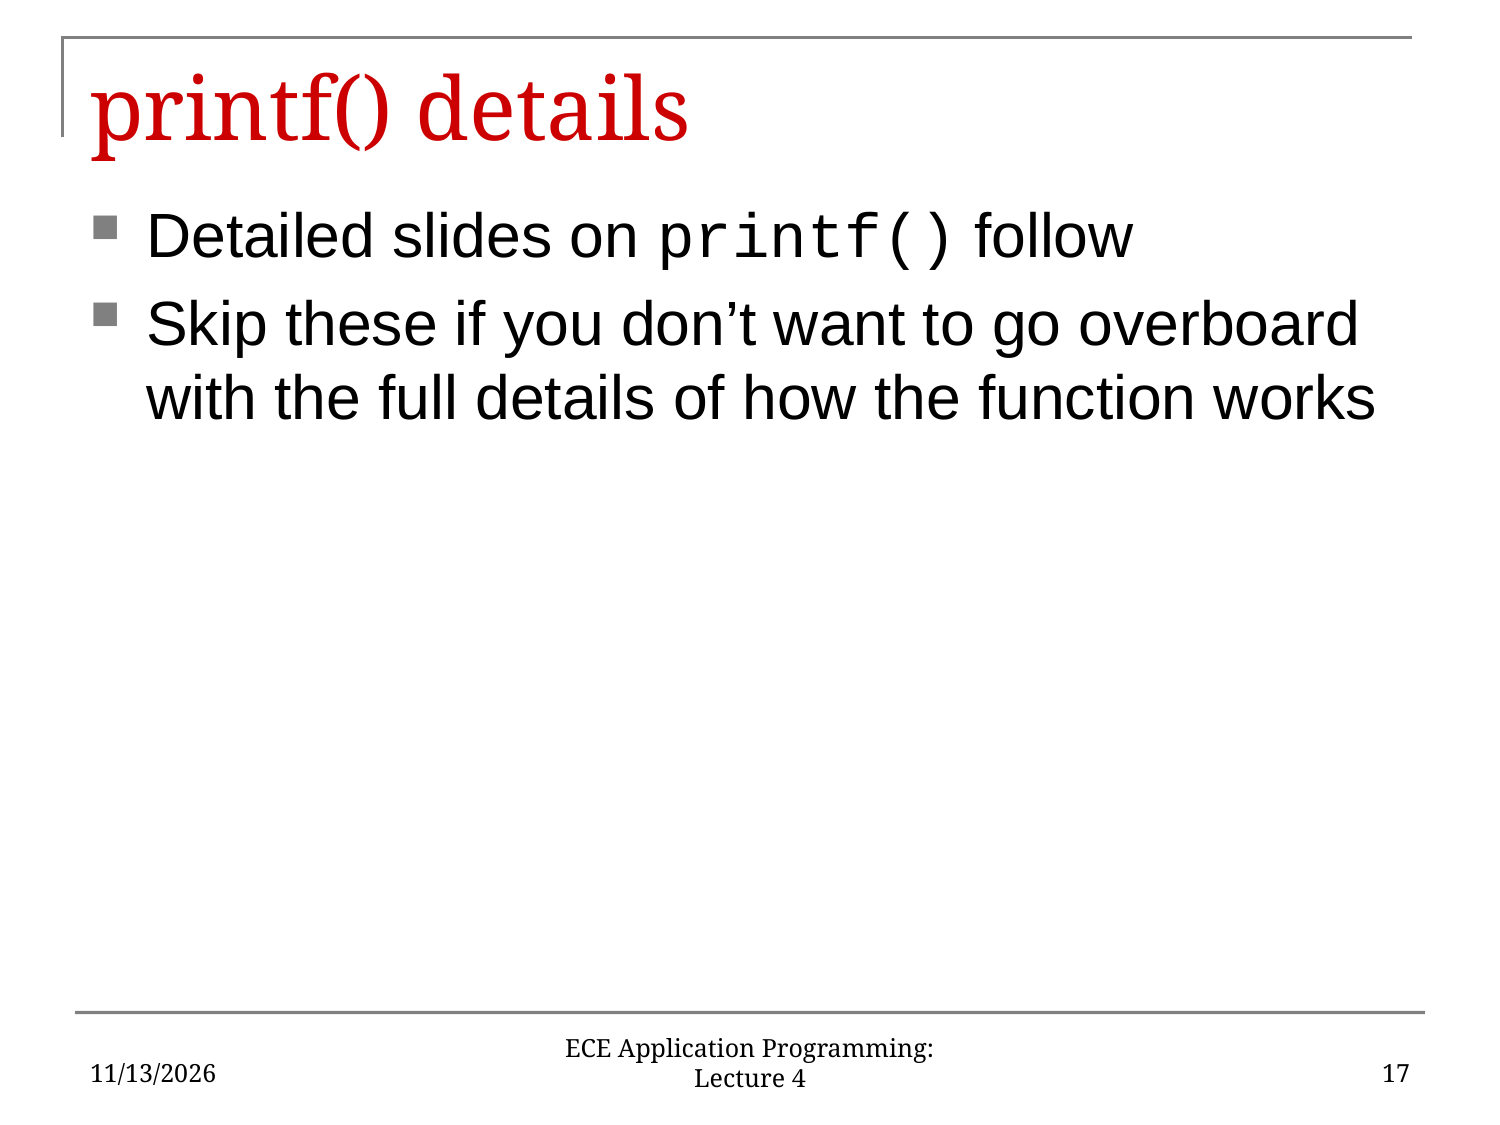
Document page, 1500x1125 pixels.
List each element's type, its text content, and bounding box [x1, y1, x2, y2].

slide_number 17 [1074, 1023, 1426, 1100]
list Detailed slides on printf() follow Skip these if you don’t want to go overboard with the full details of how the function works [75, 187, 1425, 1006]
footer ECE Application Programming: Lecture 4 [512, 1024, 988, 1101]
title printf() details [75, 45, 1425, 163]
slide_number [74, 1023, 426, 1100]
